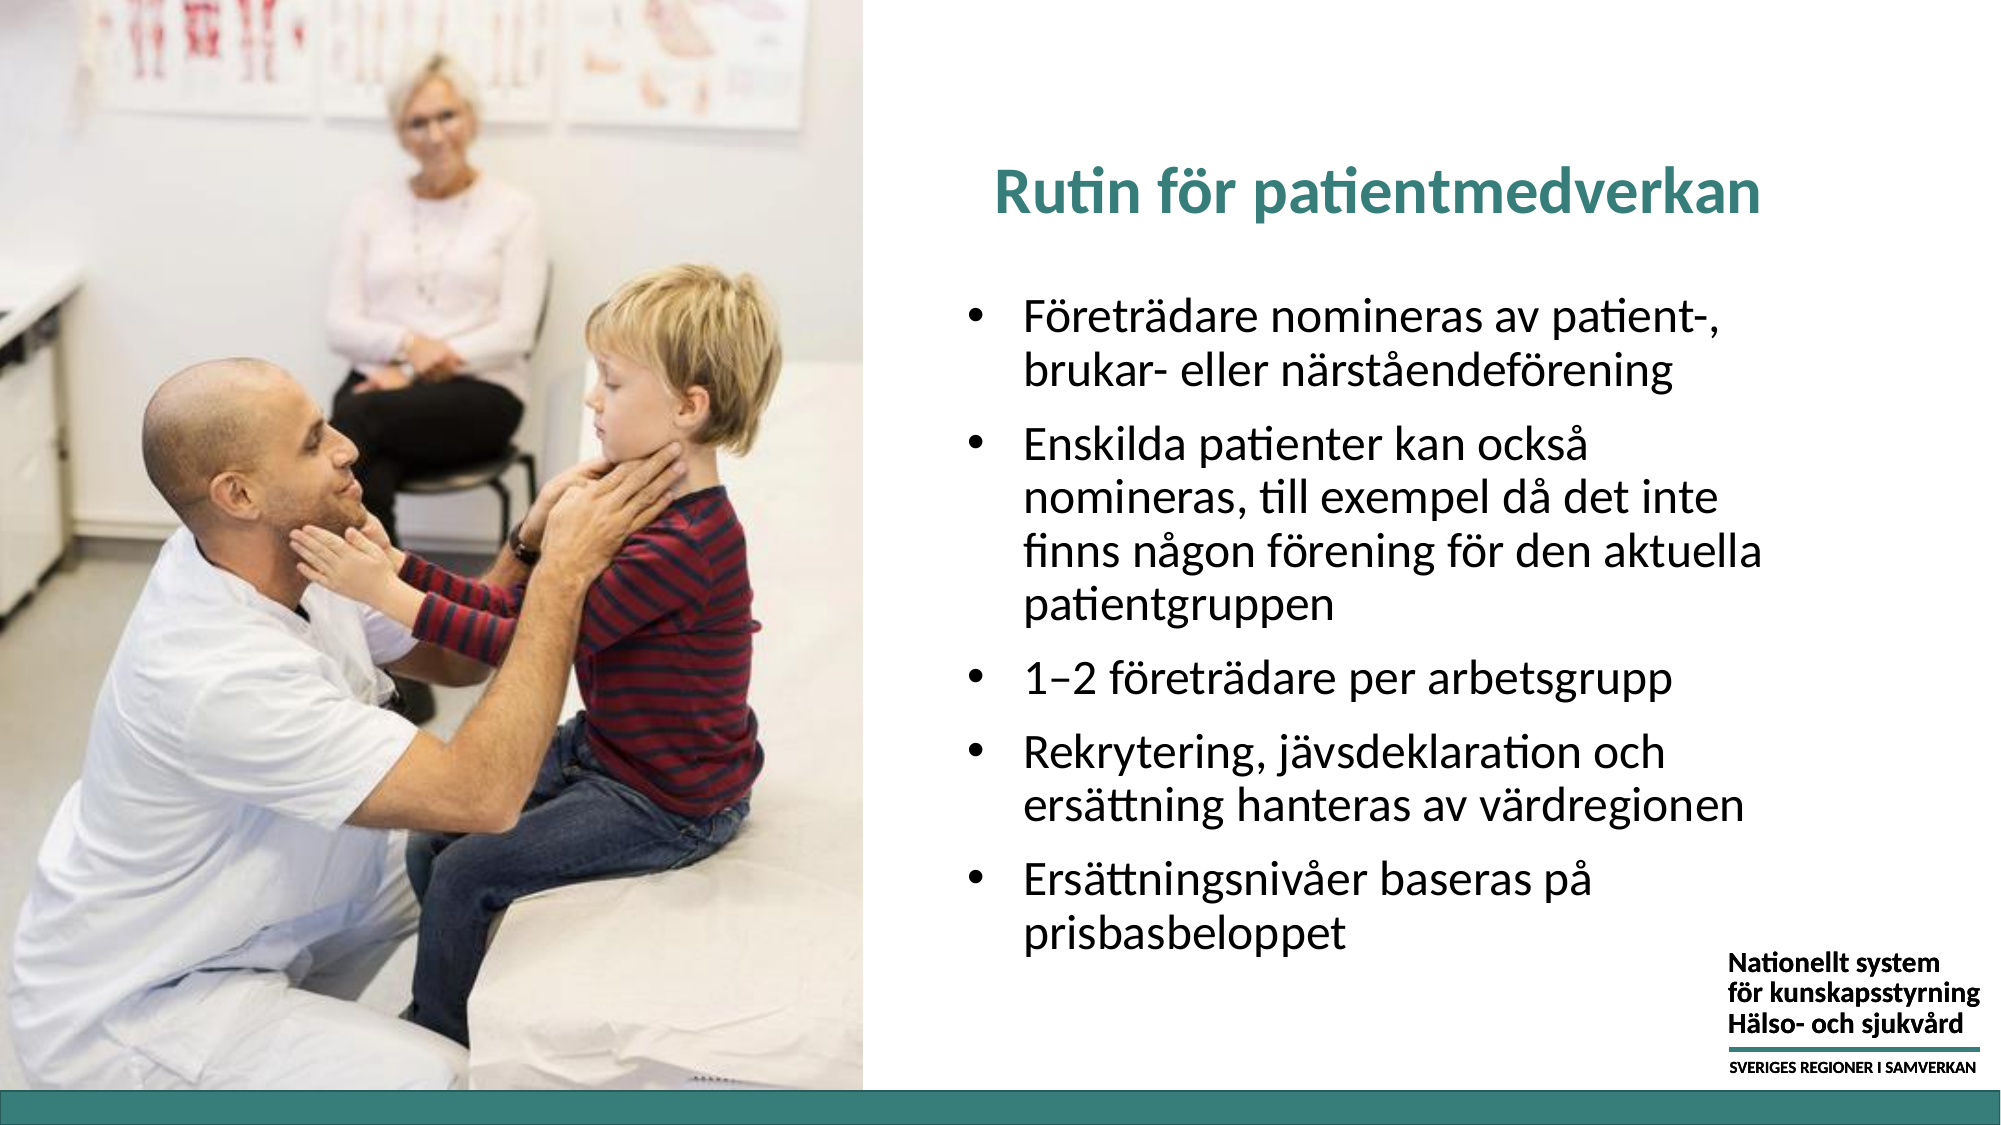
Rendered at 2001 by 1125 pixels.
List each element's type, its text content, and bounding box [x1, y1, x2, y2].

title Rutin för patientmedverkan [979, 112, 1801, 236]
picture [0, 0, 863, 1090]
list Företrädare nomineras av patient-, brukar- eller närståendeförening Enskilda patienter kan också nomineras, till exempel då det inte finns någon förening för den aktuella patientgruppen 1–2 företrädare per arbetsgrupp Rekrytering, jävsdeklaration och ersättning hanteras av värdregionen Ersättningsnivåer baseras på prisbasbeloppet [952, 282, 1790, 970]
